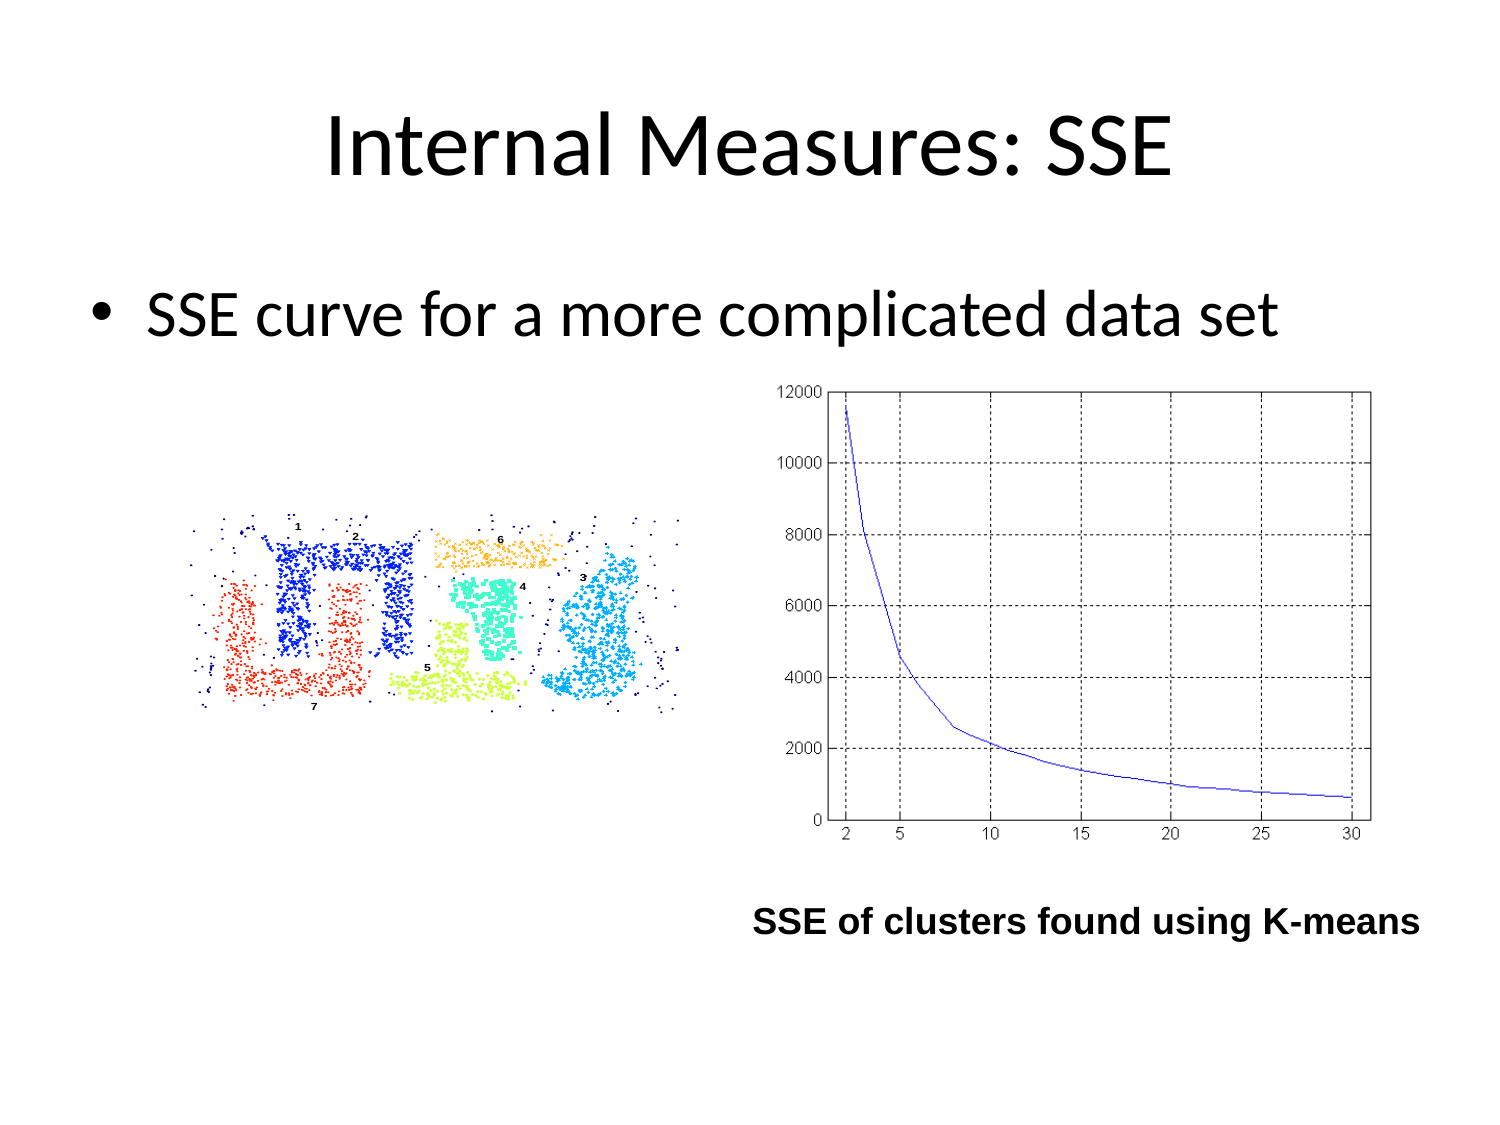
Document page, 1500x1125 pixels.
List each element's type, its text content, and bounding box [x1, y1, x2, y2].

text_box SSE of clusters found using K-means [737, 889, 1438, 950]
list SSE curve for a more complicated data set [75, 262, 1425, 1005]
title Internal Measures: SSE [75, 45, 1425, 233]
picture [87, 352, 1437, 877]
